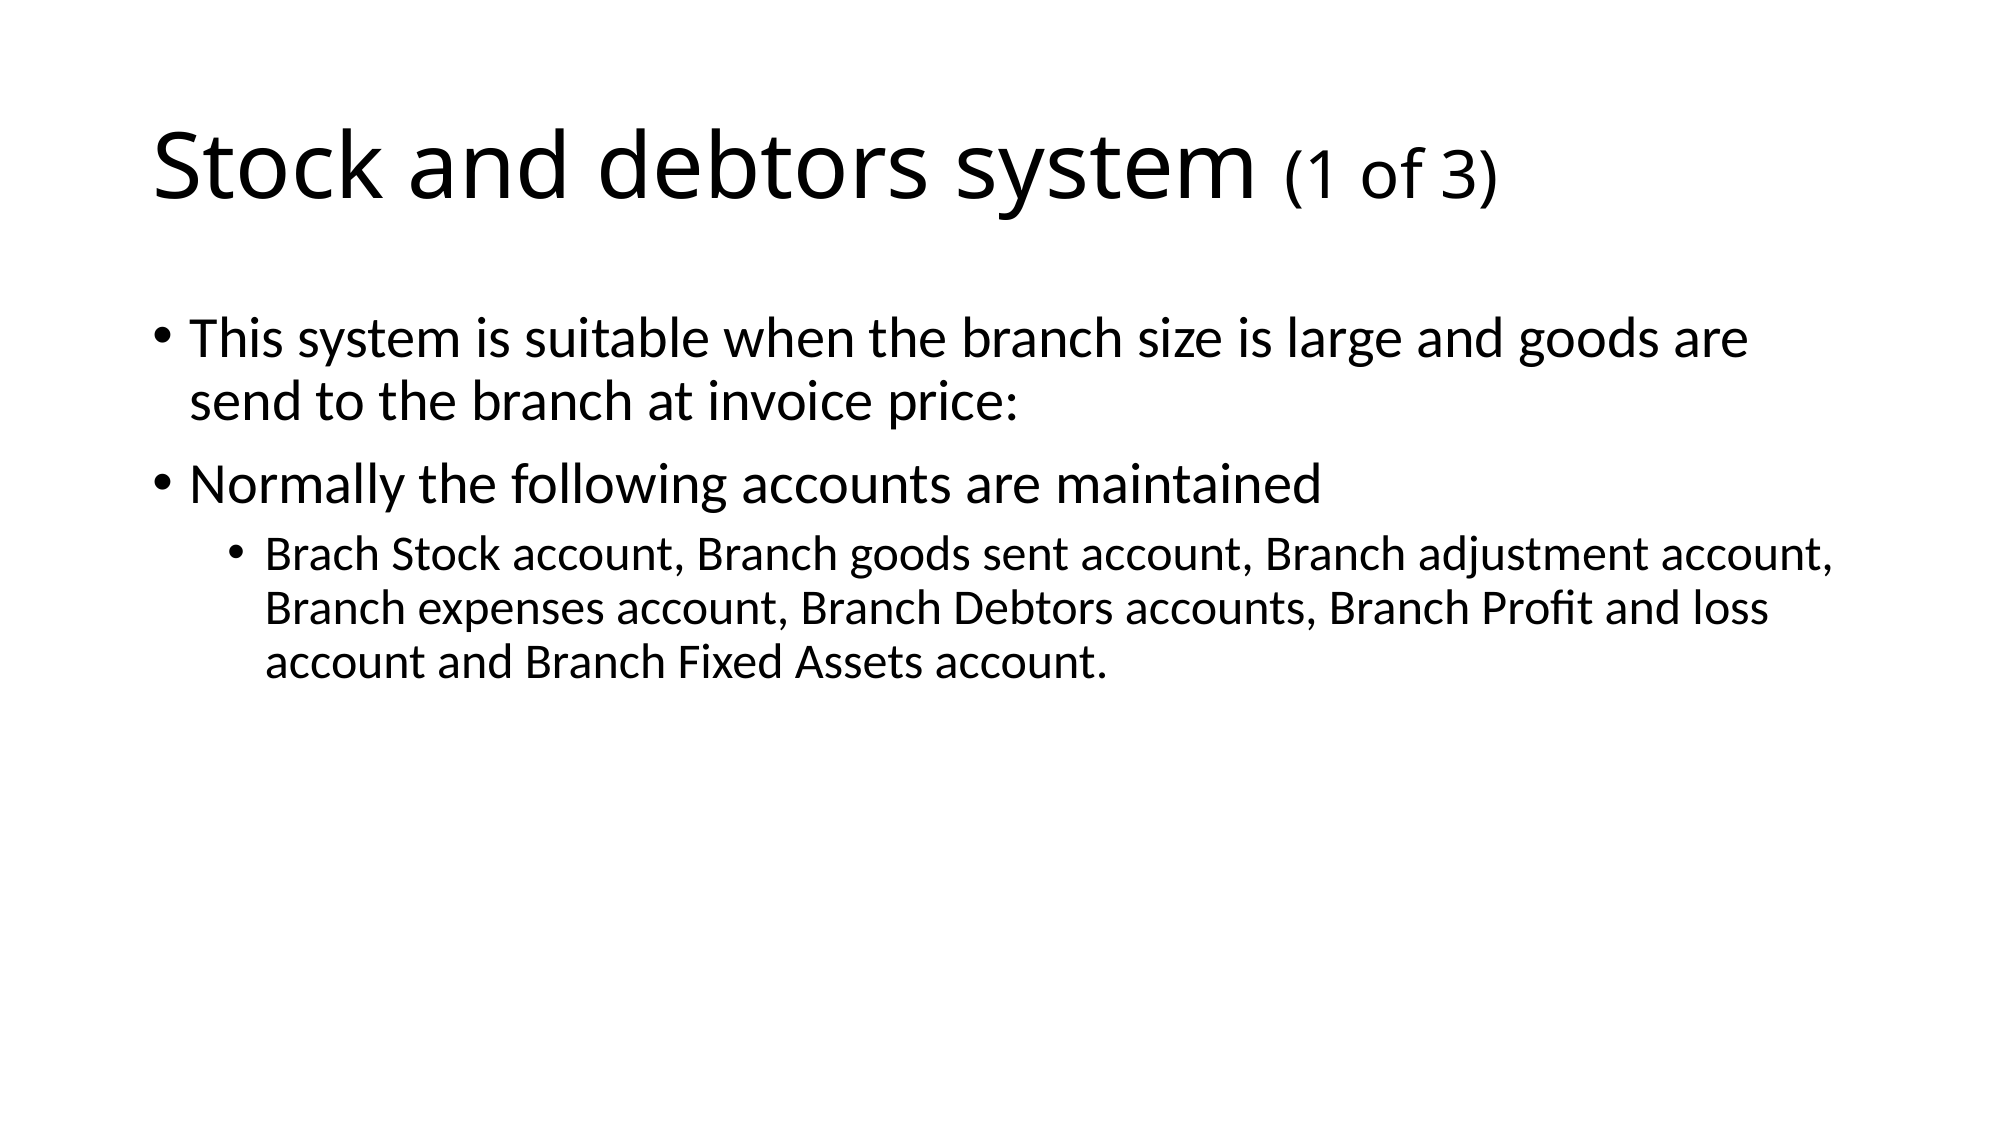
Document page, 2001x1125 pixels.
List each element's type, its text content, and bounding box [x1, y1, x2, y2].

list This system is suitable when the branch size is large and goods are send to the branch at invoice price: Normally the following accounts are maintained Brach Stock account, Branch goods sent account, Branch adjustment account, Branch expenses account, Branch Debtors accounts, Branch Profit and loss account and Branch Fixed Assets account. [137, 299, 1863, 1014]
title Stock and debtors system (1 of 3) [137, 59, 1863, 278]
